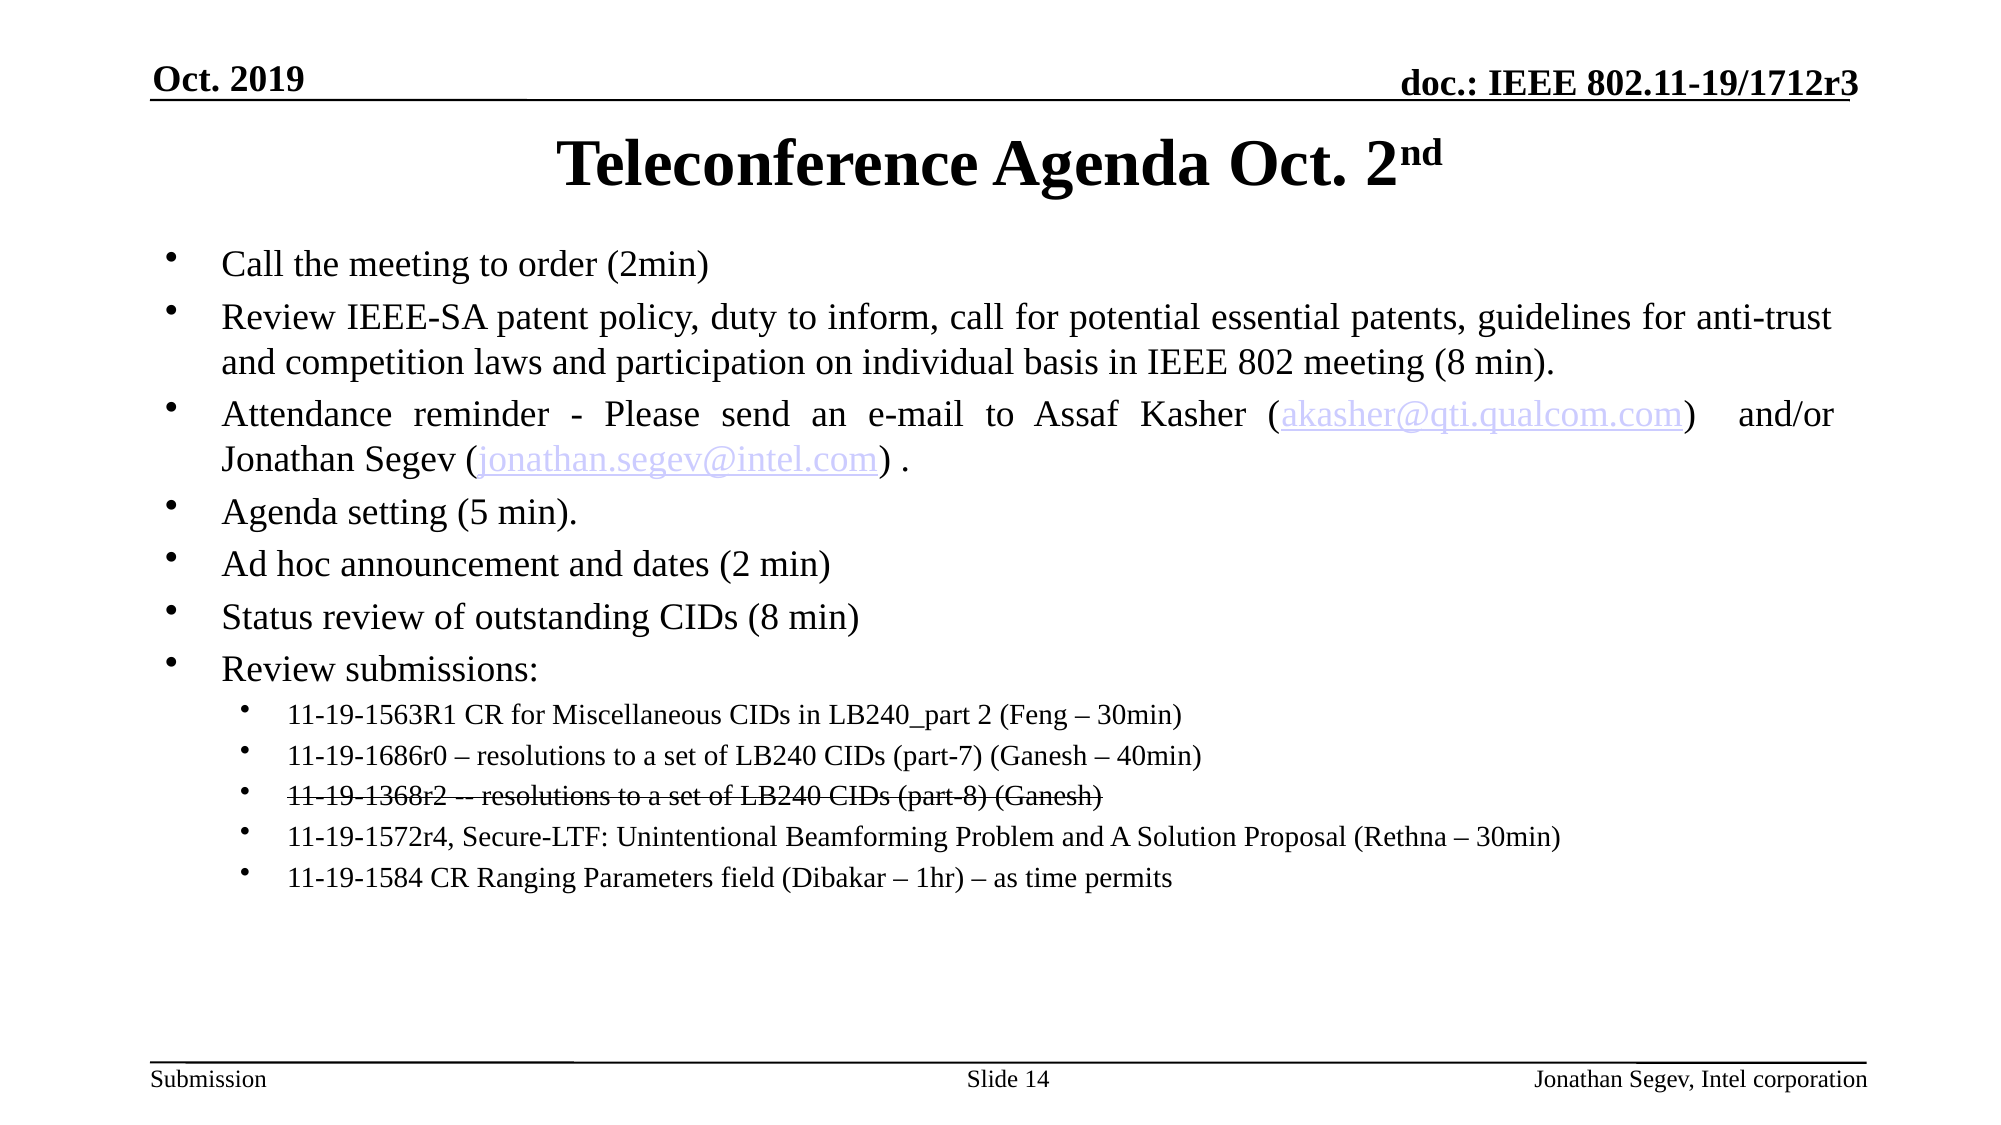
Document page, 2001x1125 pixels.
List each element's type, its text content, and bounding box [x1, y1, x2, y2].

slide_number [152, 54, 563, 100]
slide_number Slide 14 [950, 1061, 1067, 1123]
title Teleconference Agenda Oct. 2nd [149, 112, 1850, 205]
footer Jonathan Segev, Intel corporation [1171, 1061, 1869, 1093]
list Call the meeting to order (2min) Review IEEE-SA patent policy, duty to inform, call for potential essential patents, guidelines for anti-trust and competition laws and participation on individual basis in IEEE 802 meeting (8 min). Attendance reminder - Please send an e-mail to Assaf Kasher (akasher@qti.qualcom.com) and/or Jonathan Segev (jonathan.segev@intel.com) . Agenda setting (5 min). Ad hoc announcement and dates (2 min) Status review of outstanding CIDs (8 min) Review submissions: 11-19-1563R1 CR for Miscellaneous CIDs in LB240_part 2 (Feng – 30min) 11-19-1686r0 – resolutions to a set of LB240 CIDs (part-7) (Ganesh – 40min) 11-19-1368r2 -- resolutions to a set of LB240 CIDs (part-8) (Ganesh) 11-19-1572r4, Secure-LTF: Unintentional Beamforming Problem and A Solution Proposal (Rethna – 30min) 11-19-1584 CR Ranging Parameters field (Dibakar – 1hr) – as time permits [149, 231, 1850, 1000]
